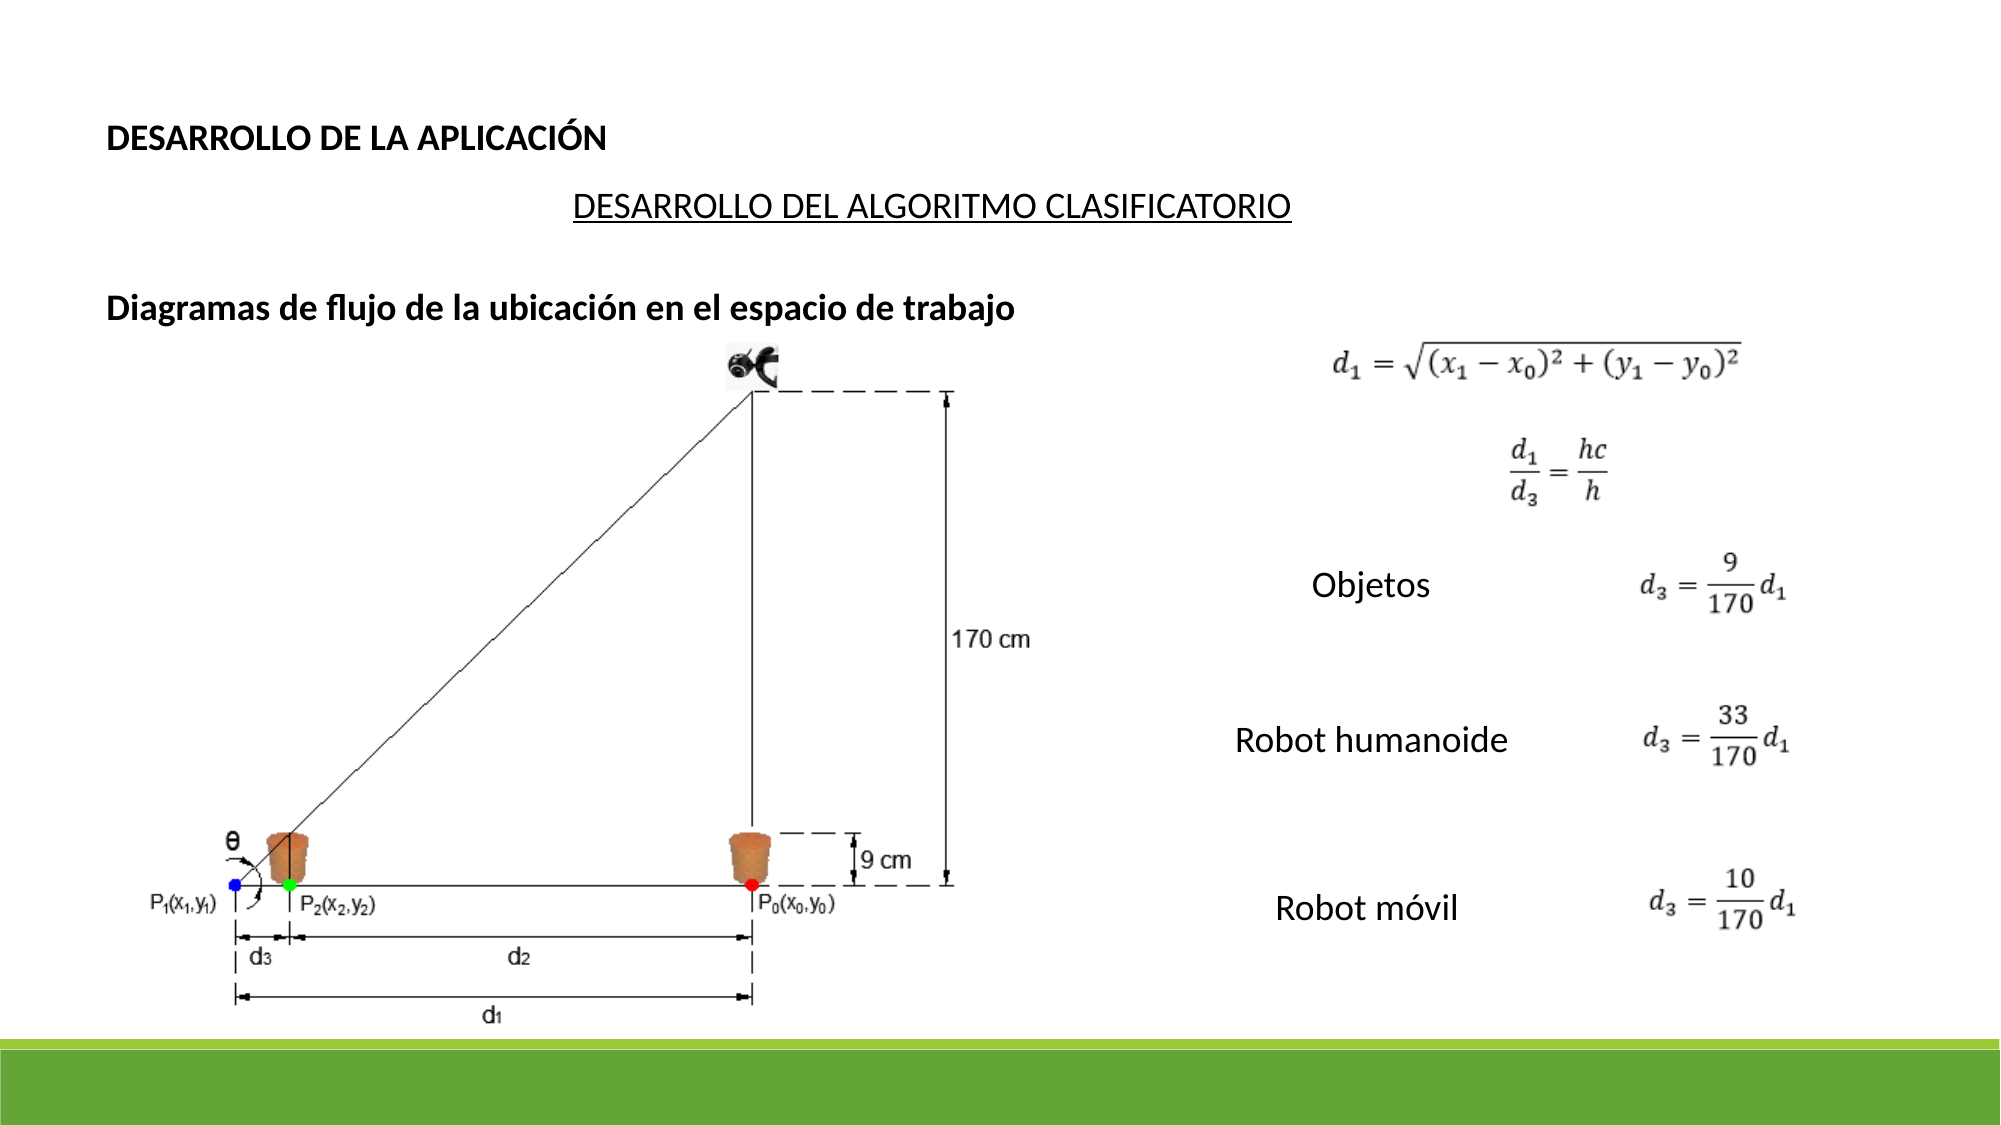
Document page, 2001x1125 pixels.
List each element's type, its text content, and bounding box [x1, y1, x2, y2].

picture [1621, 853, 1824, 959]
text_box Diagramas de flujo de la ubicación en el espacio de trabajo [91, 230, 1106, 336]
text_box DESARROLLO DEL ALGORITMO CLASIFICATORIO [558, 173, 1324, 234]
picture [1294, 321, 1809, 519]
picture [1603, 673, 1841, 811]
text_box Robot móvil [1260, 875, 1483, 936]
picture [138, 340, 1058, 1032]
text_box DESARROLLO DE LA APLICACIÓN [91, 106, 640, 166]
text_box Robot humanoide [1220, 707, 1533, 768]
text_box Objetos [1297, 552, 1446, 613]
picture [1611, 530, 1841, 641]
